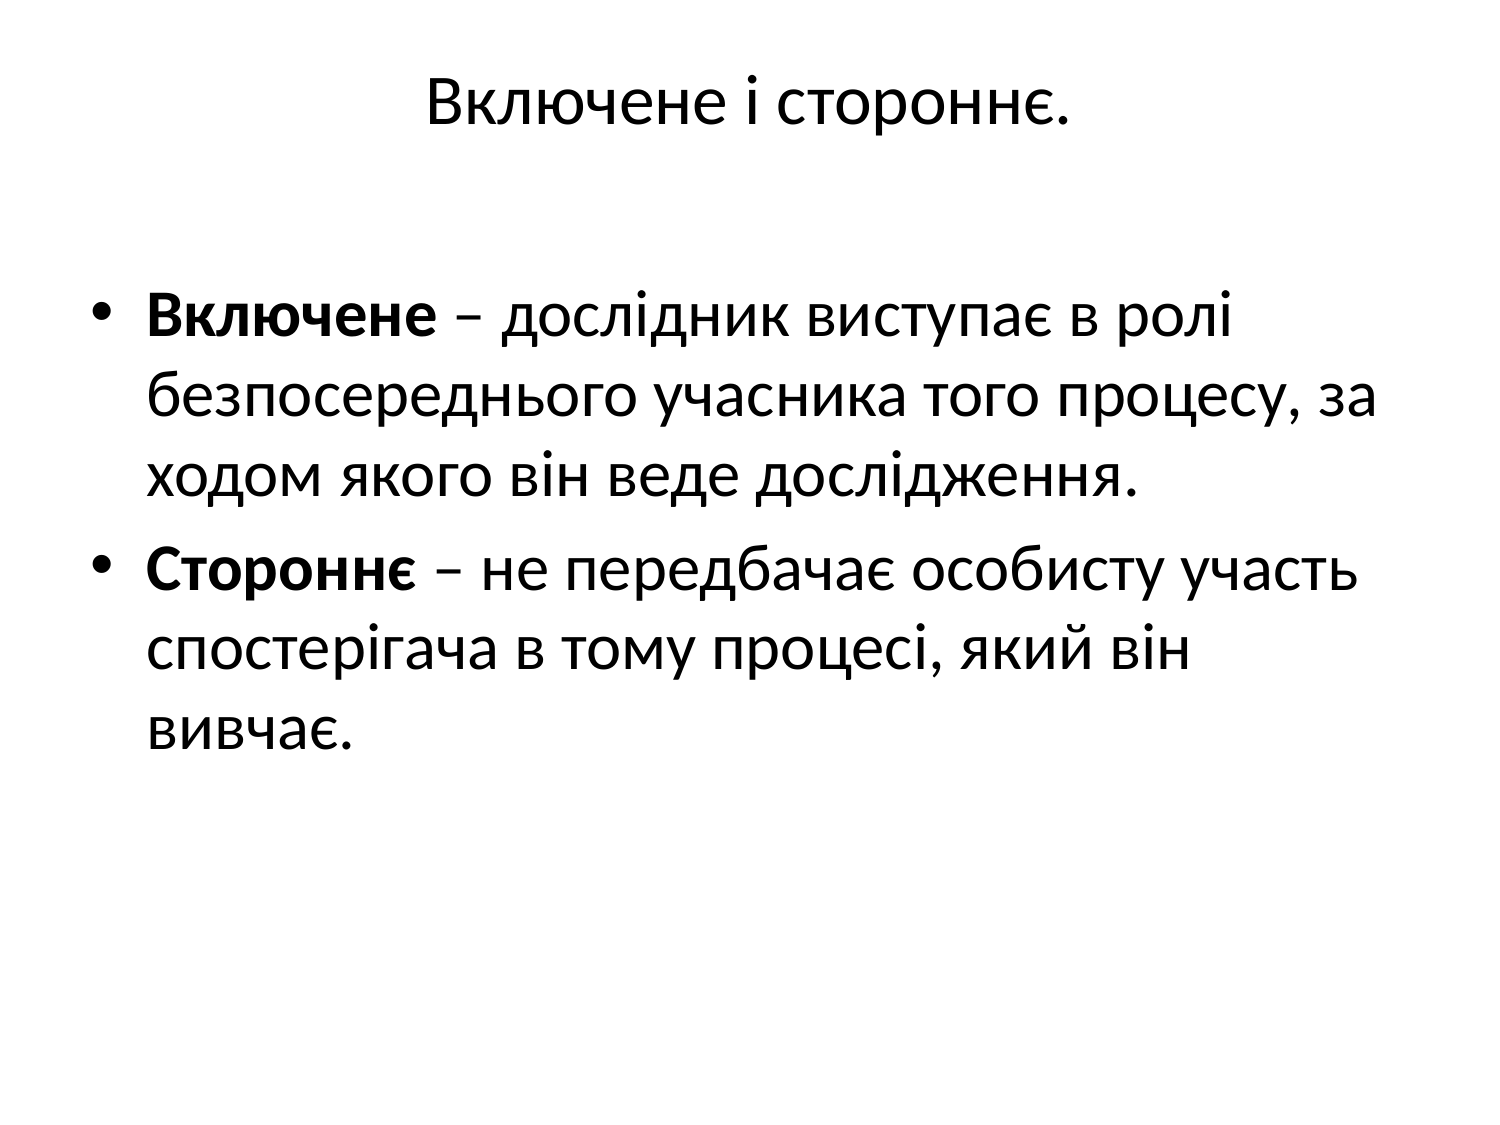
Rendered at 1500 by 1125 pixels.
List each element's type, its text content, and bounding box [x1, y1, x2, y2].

title Включене і стороннє. [75, 45, 1425, 233]
list Включене – дослідник виступає в ролі безпосереднього учасника того процесу, за ходом якого він веде дослідження. Стороннє – не передбачає особисту участь спостерігача в тому процесі, який він вивчає. [75, 262, 1425, 1005]
